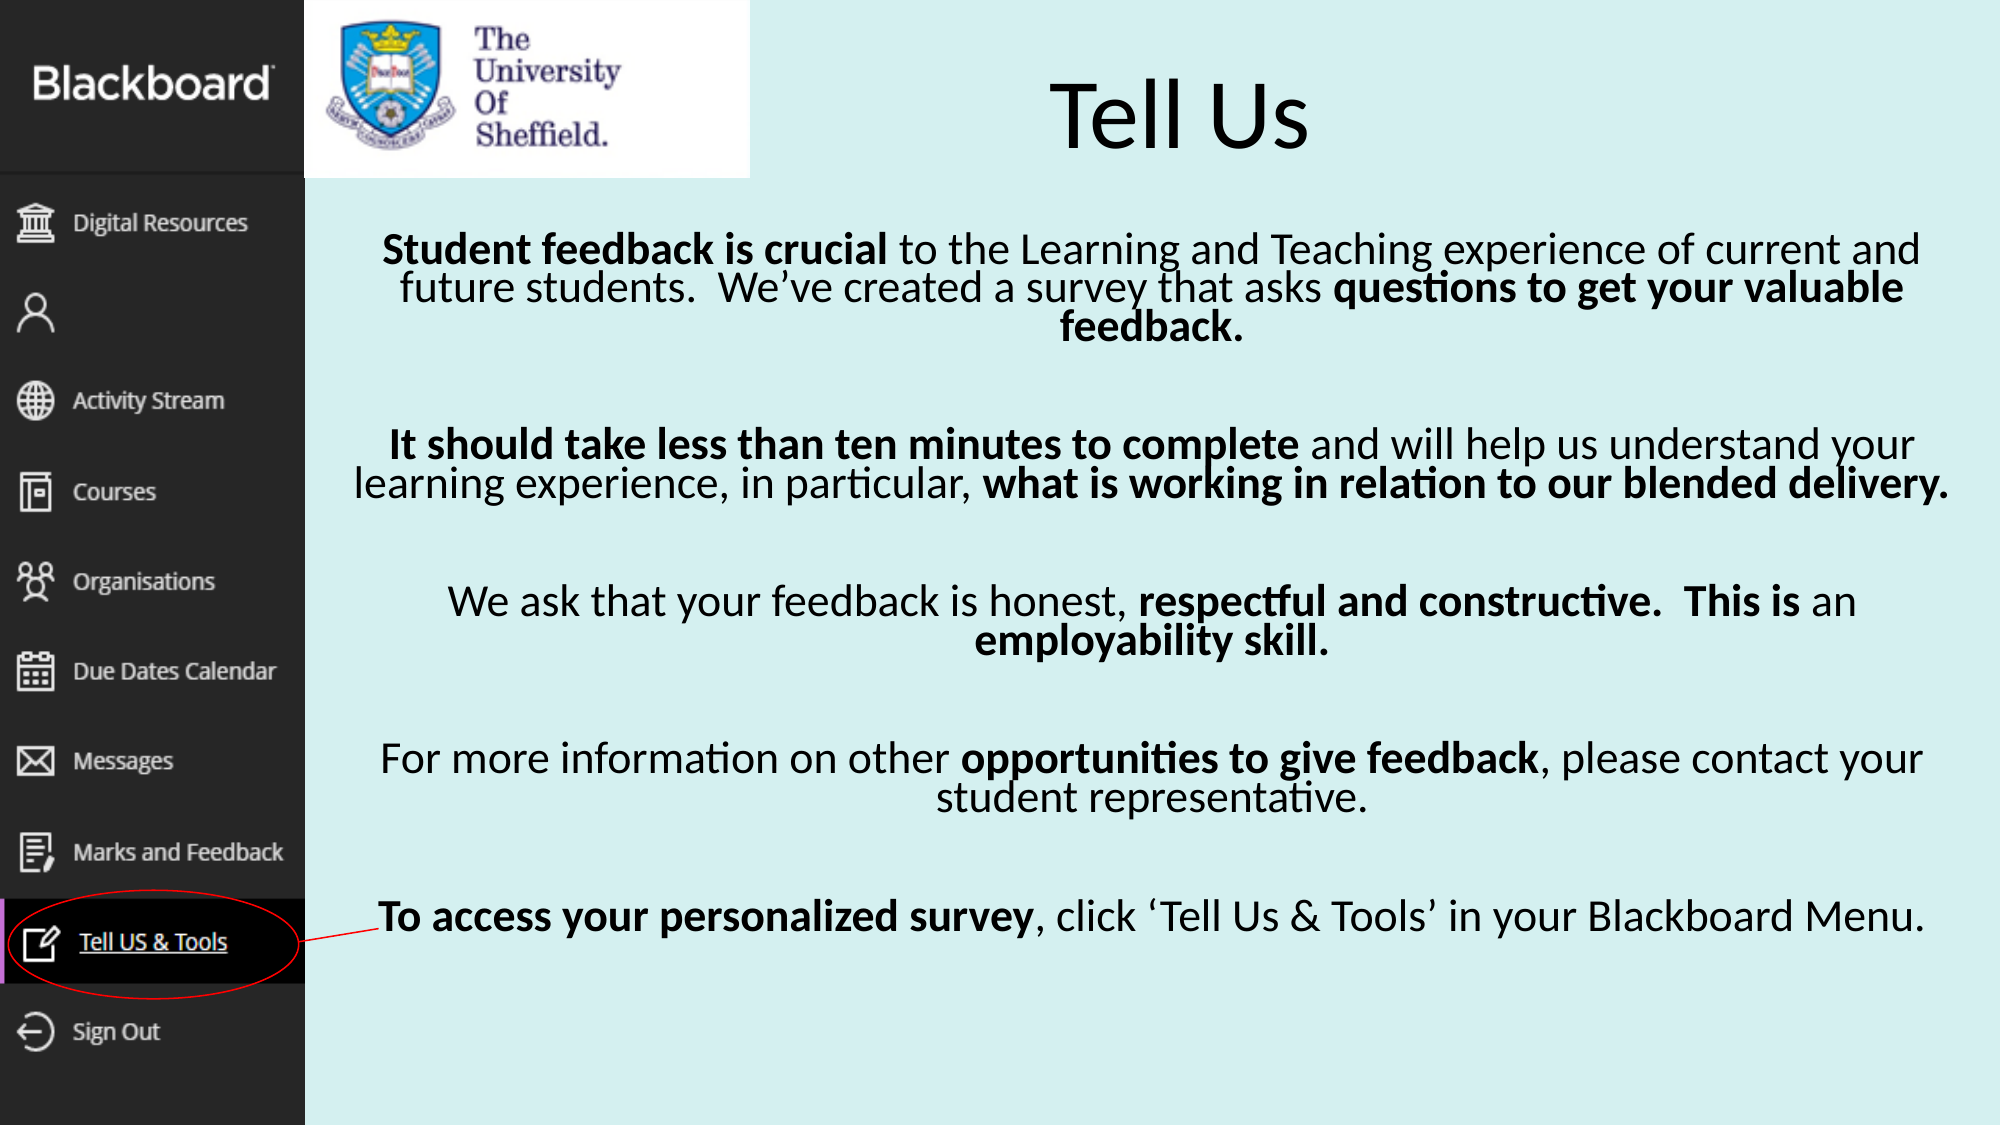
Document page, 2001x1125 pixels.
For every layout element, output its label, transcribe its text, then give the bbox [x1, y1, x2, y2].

title Tell Us [998, 53, 1363, 178]
subtitle Student feedback is crucial to the Learning and Teaching experience of current and future students. We’ve created a survey that asks questions to get your valuable feedback. It should take less than ten minutes to complete and will help us understand your learning experience, in particular, what is working in relation to our blended delivery. We ask that your feedback is honest, respectful and constructive. This is an employability skill. For more information on other opportunities to give feedback, please contact your student representative. To access your personalized survey, click ‘Tell Us & Tools’ in your Blackboard Menu. [308, 226, 2000, 1061]
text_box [298, 928, 379, 943]
picture [0, 0, 751, 1125]
